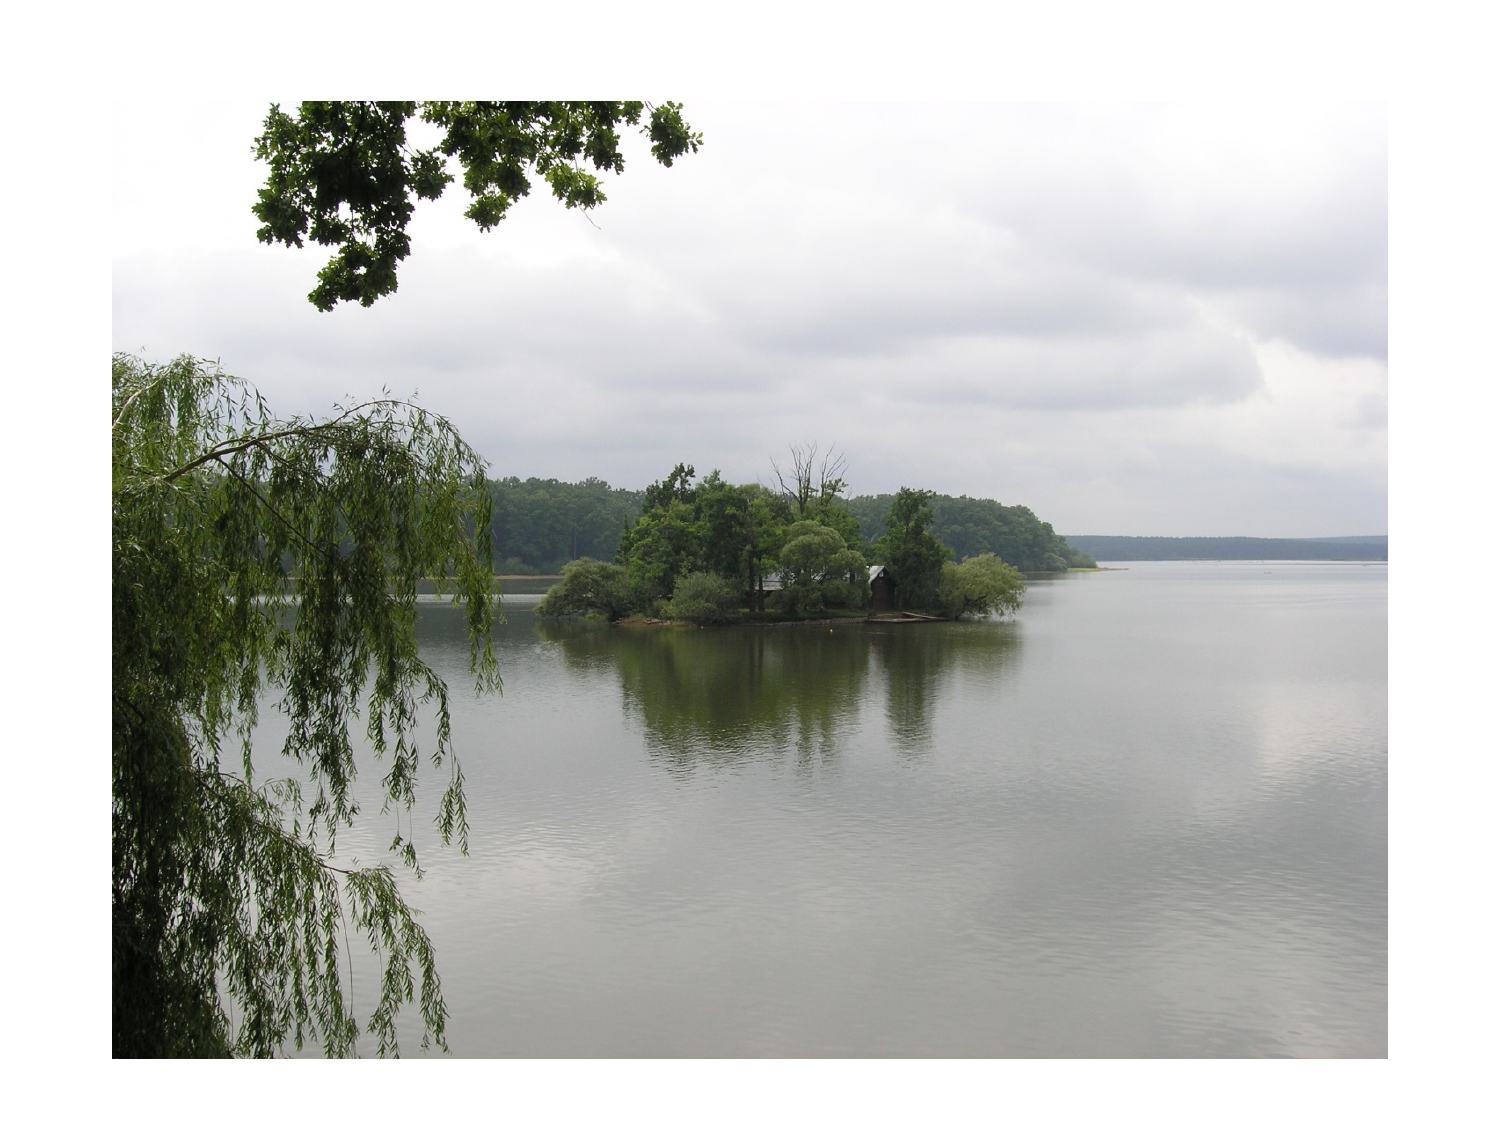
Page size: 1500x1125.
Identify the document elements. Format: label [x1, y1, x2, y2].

list [111, 101, 1389, 1059]
